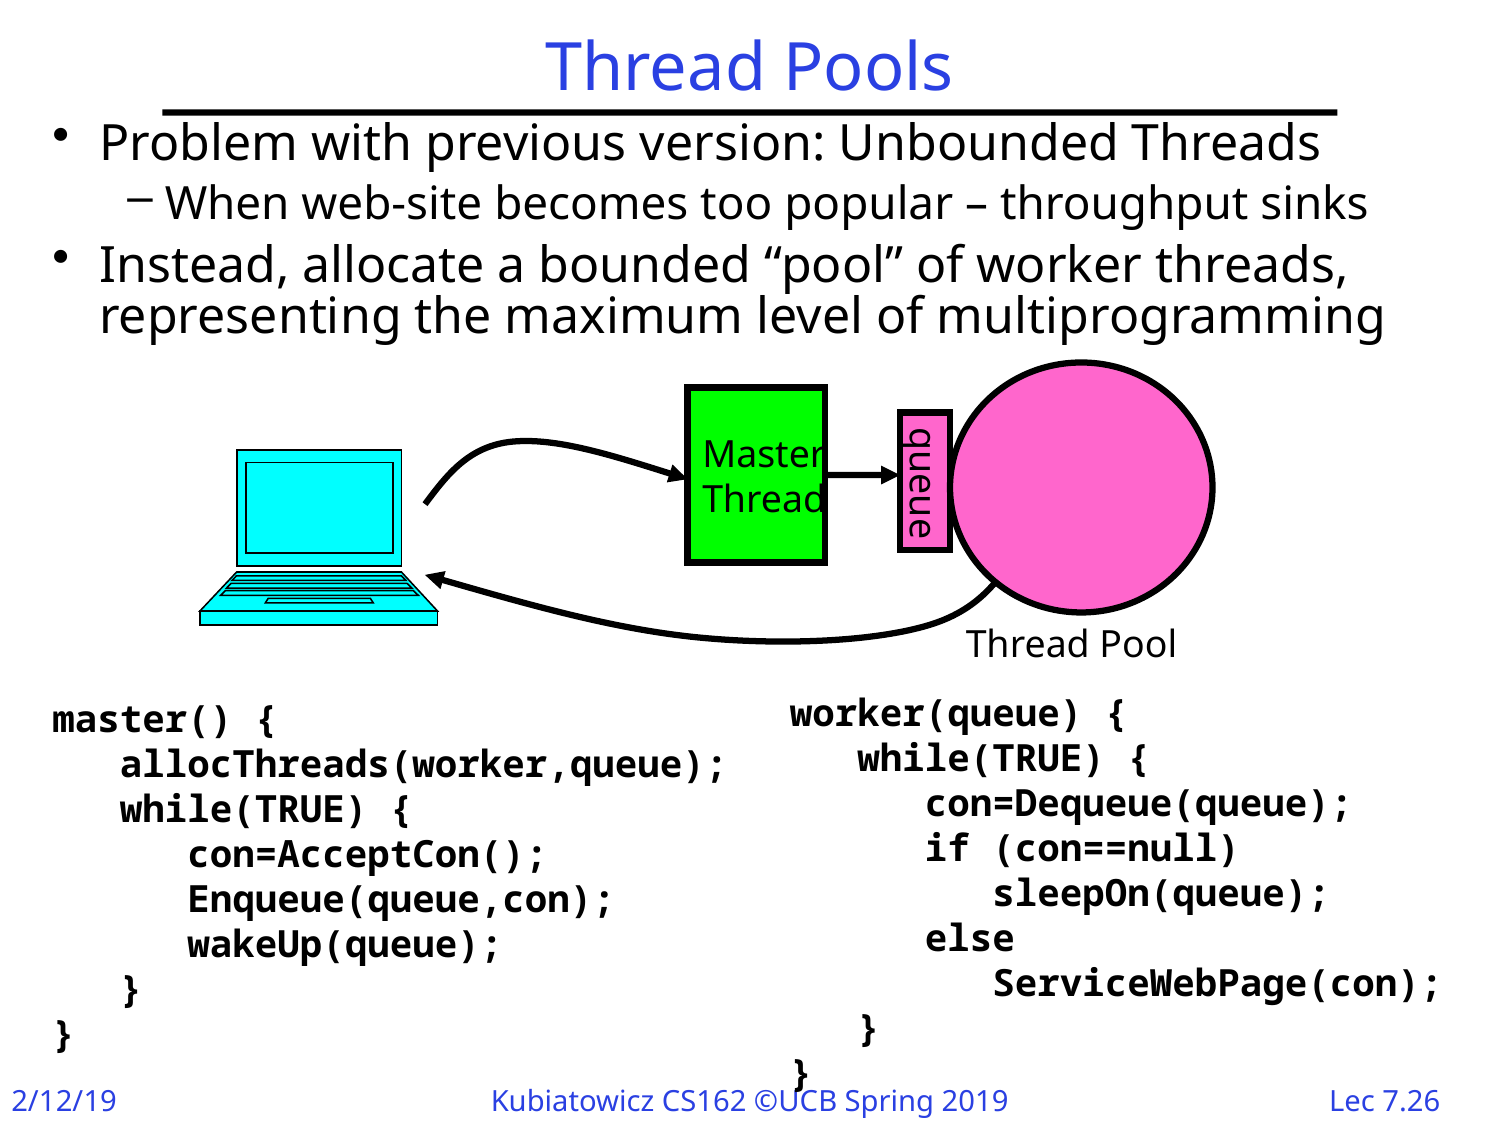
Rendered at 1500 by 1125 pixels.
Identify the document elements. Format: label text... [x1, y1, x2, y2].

text_box master() { allocThreads(worker,queue); while(TRUE) { con=AcceptCon(); Enqueue(queue,con); wakeUp(queue); } } [37, 687, 774, 1063]
list Problem with previous version: Unbounded Threads When web-site becomes too popular – throughput sinks Instead, allocate a bounded “pool” of worker threads, representing the maximum level of multiprogramming [37, 112, 1462, 588]
title Thread Pools [162, 24, 1338, 112]
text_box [199, 362, 1213, 674]
text_box [24, 237, 875, 298]
text_box worker(queue) { while(TRUE) { con=Dequeue(queue); if (con==null) sleepOn(queue); else ServiceWebPage(con); } } [774, 681, 1475, 1101]
